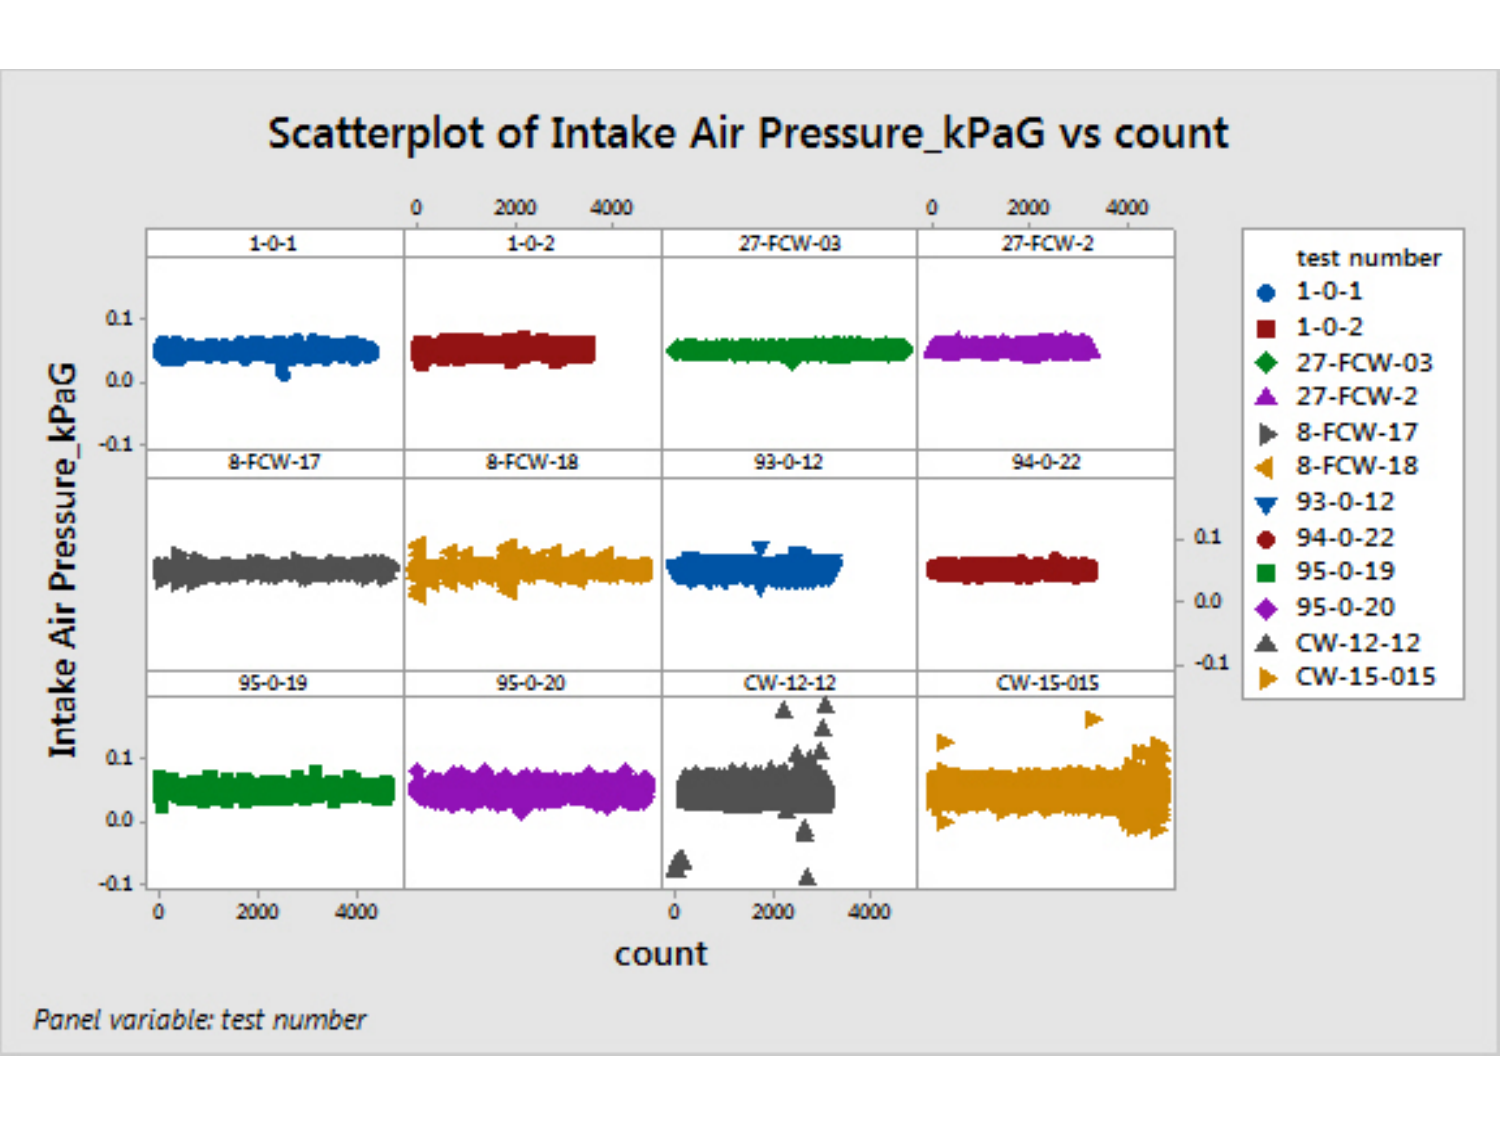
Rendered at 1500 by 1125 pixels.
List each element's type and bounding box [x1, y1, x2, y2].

picture [0, 69, 1500, 1056]
